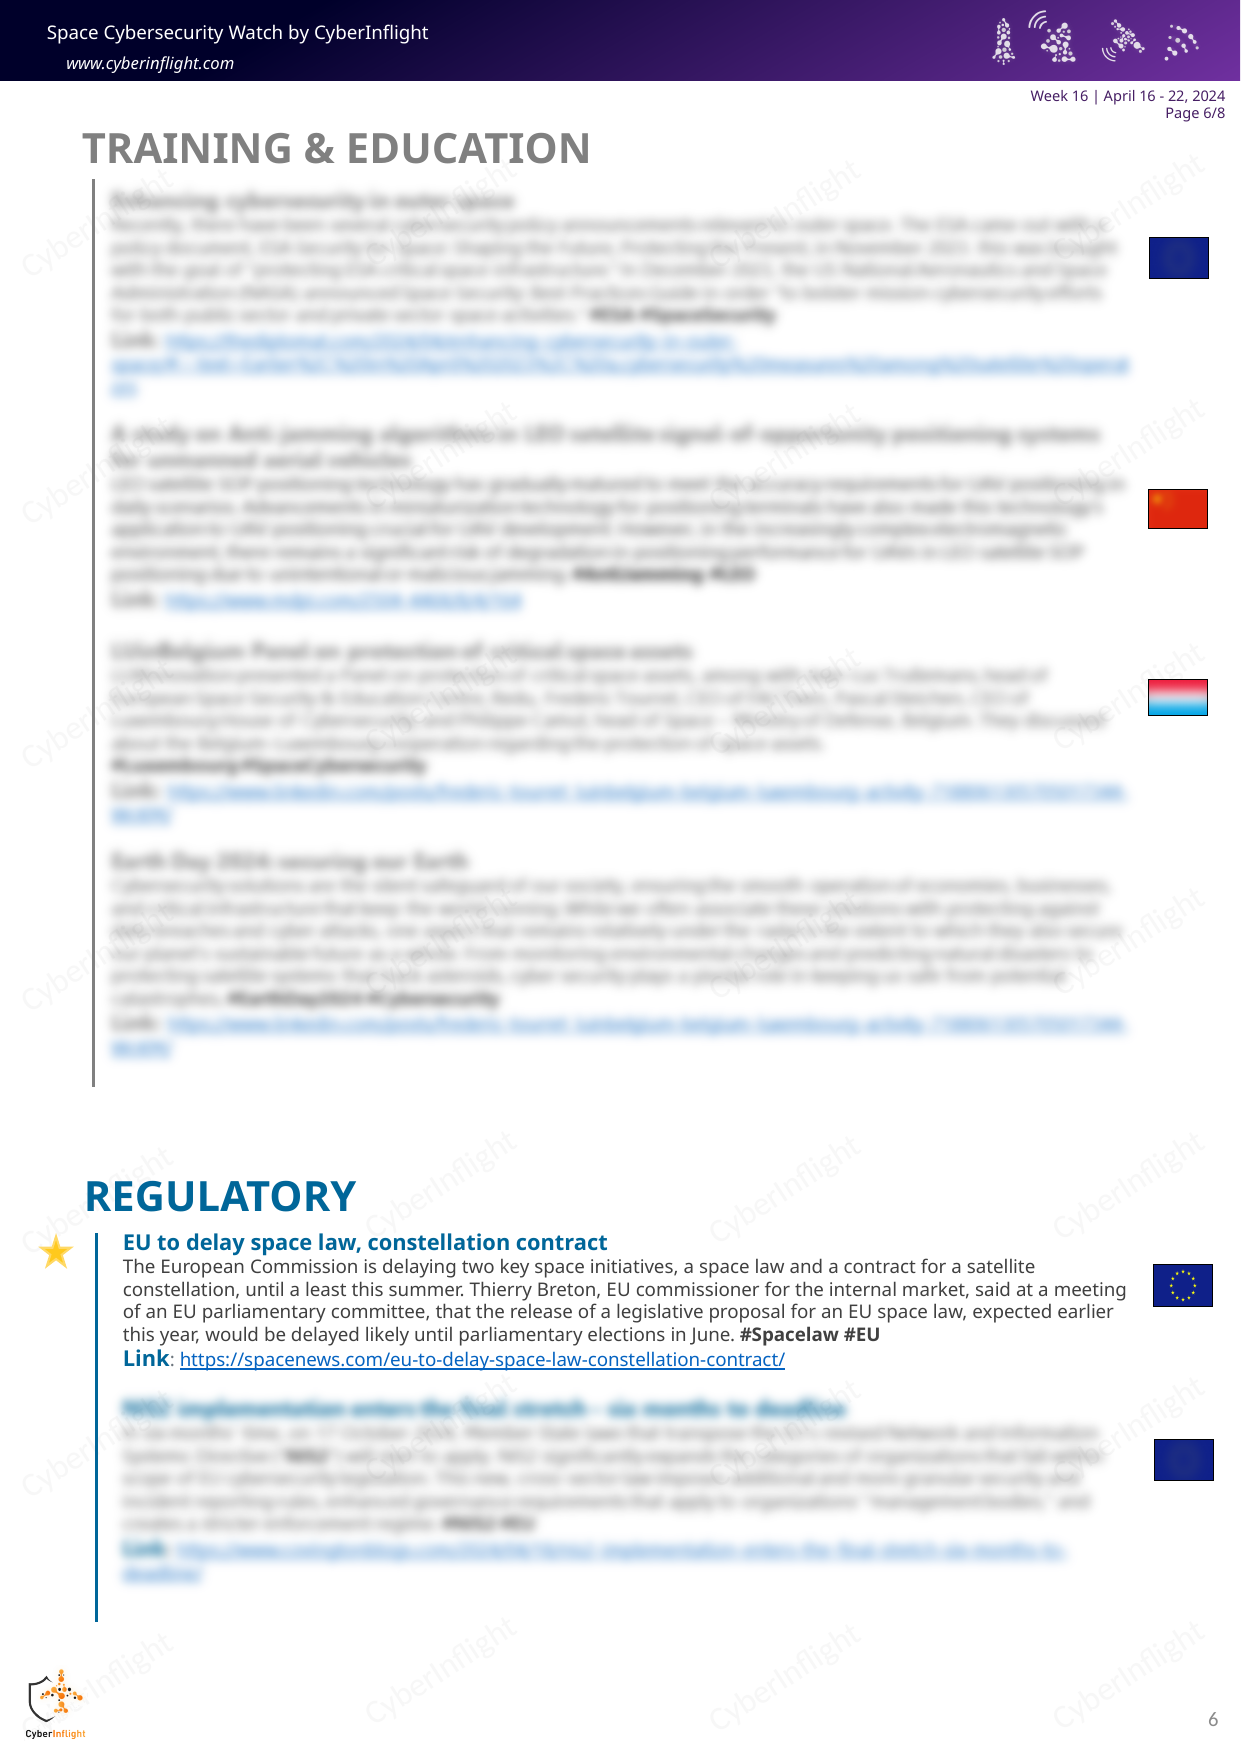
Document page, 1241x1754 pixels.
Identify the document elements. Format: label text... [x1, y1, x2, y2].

picture [1149, 237, 1209, 279]
text_box TRAINING & EDUCATION [67, 114, 684, 180]
picture [1148, 489, 1208, 529]
picture [95, 180, 1145, 1090]
picture [1148, 679, 1208, 712]
text_box [38, 1233, 74, 1269]
picture [1153, 1264, 1213, 1307]
picture [1157, 18, 1205, 66]
text_box [54, 45, 298, 79]
picture [24, 1665, 88, 1741]
text_box Week 16 | April 16 - 22, 2024 Page 6/8 [962, 79, 1240, 130]
text_box 6 [1186, 1688, 1234, 1748]
text_box REGULATORY [69, 1158, 686, 1227]
picture [1097, 13, 1151, 67]
text_box [321, 13, 435, 47]
picture [107, 1387, 1214, 1596]
text_box EU to delay space law, constellation contract The European Commission is delaying two key space initiatives, a space law and a contract for a satellite constellation, until a least this summer. Thierry Breton, EU commissioner for the internal market, said at a meeting of an EU parliamentary committee, that the release of a legislative proposal for an EU space law, expected earlier this year, would be delayed likely until parliamentary elections in June. #Spacelaw #EU Link: https://spacenews.com/eu-to-delay-space-law-constellation-contract/ [108, 1221, 1157, 1379]
picture [977, 4, 1084, 69]
